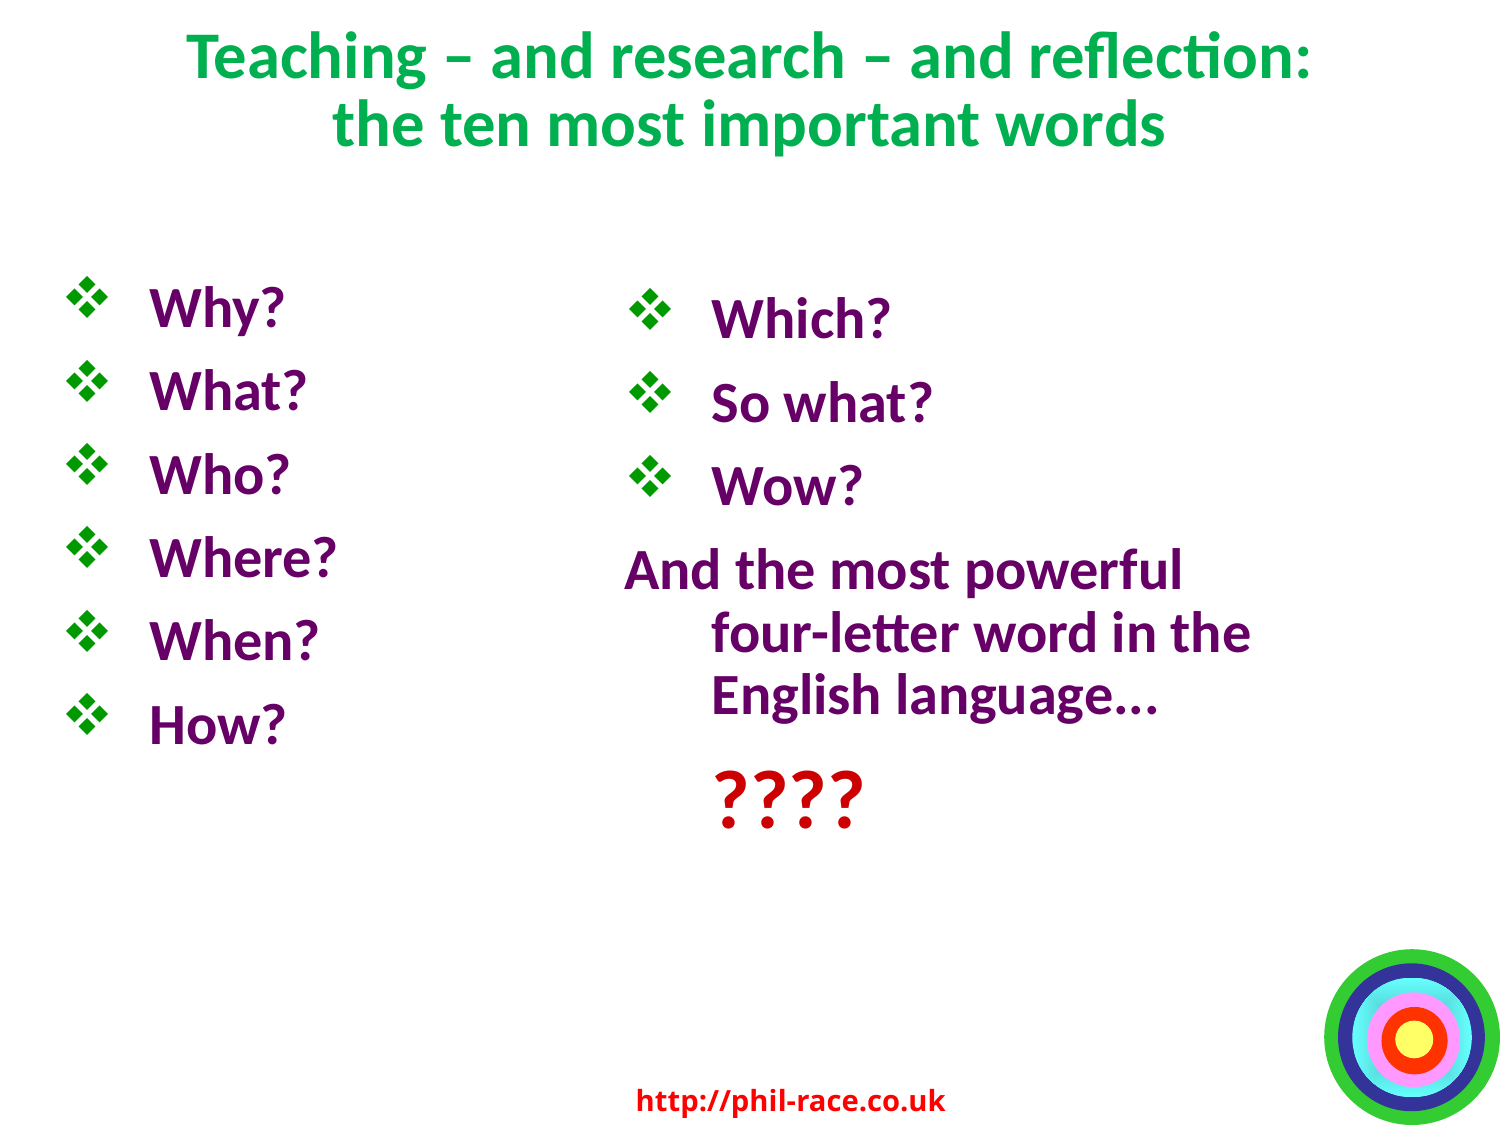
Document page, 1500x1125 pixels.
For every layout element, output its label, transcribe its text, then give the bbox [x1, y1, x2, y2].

list Which? So what? Wow? And the most powerful four-letter word in the English language... ???? [609, 280, 1304, 858]
title Teaching – and research – and reflection: the ten most important words [0, 0, 1500, 185]
list Why? What? Who? Where? When? How? [46, 269, 741, 834]
